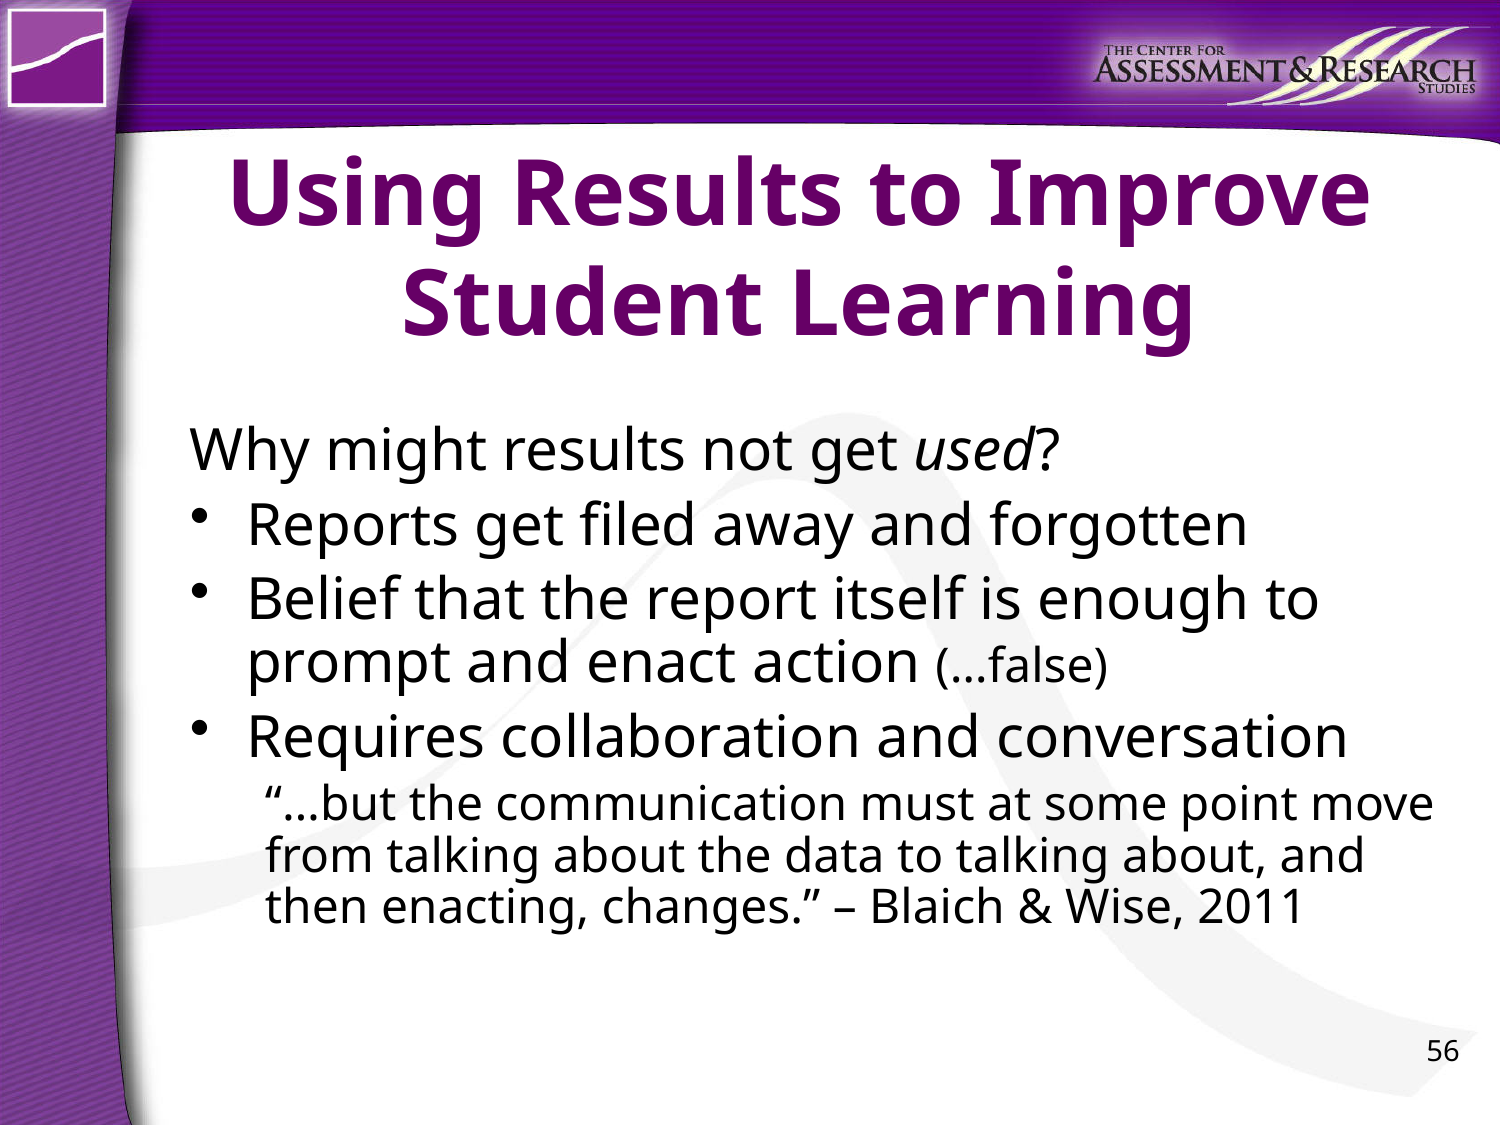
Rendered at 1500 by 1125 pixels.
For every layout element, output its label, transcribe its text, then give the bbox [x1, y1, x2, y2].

text_box Why might results not get used? Reports get filed away and forgotten Belief that the report itself is enough to prompt and enact action (…false) Requires collaboration and conversation “…but the communication must at some point move from talking about the data to talking about, and then enacting, changes.” – Blaich & Wise, 2011 [174, 412, 1488, 1075]
title Using Results to Improve Student Learning [125, 149, 1475, 338]
slide_number 56 [1125, 1024, 1475, 1103]
picture [0, 0, 1500, 1125]
